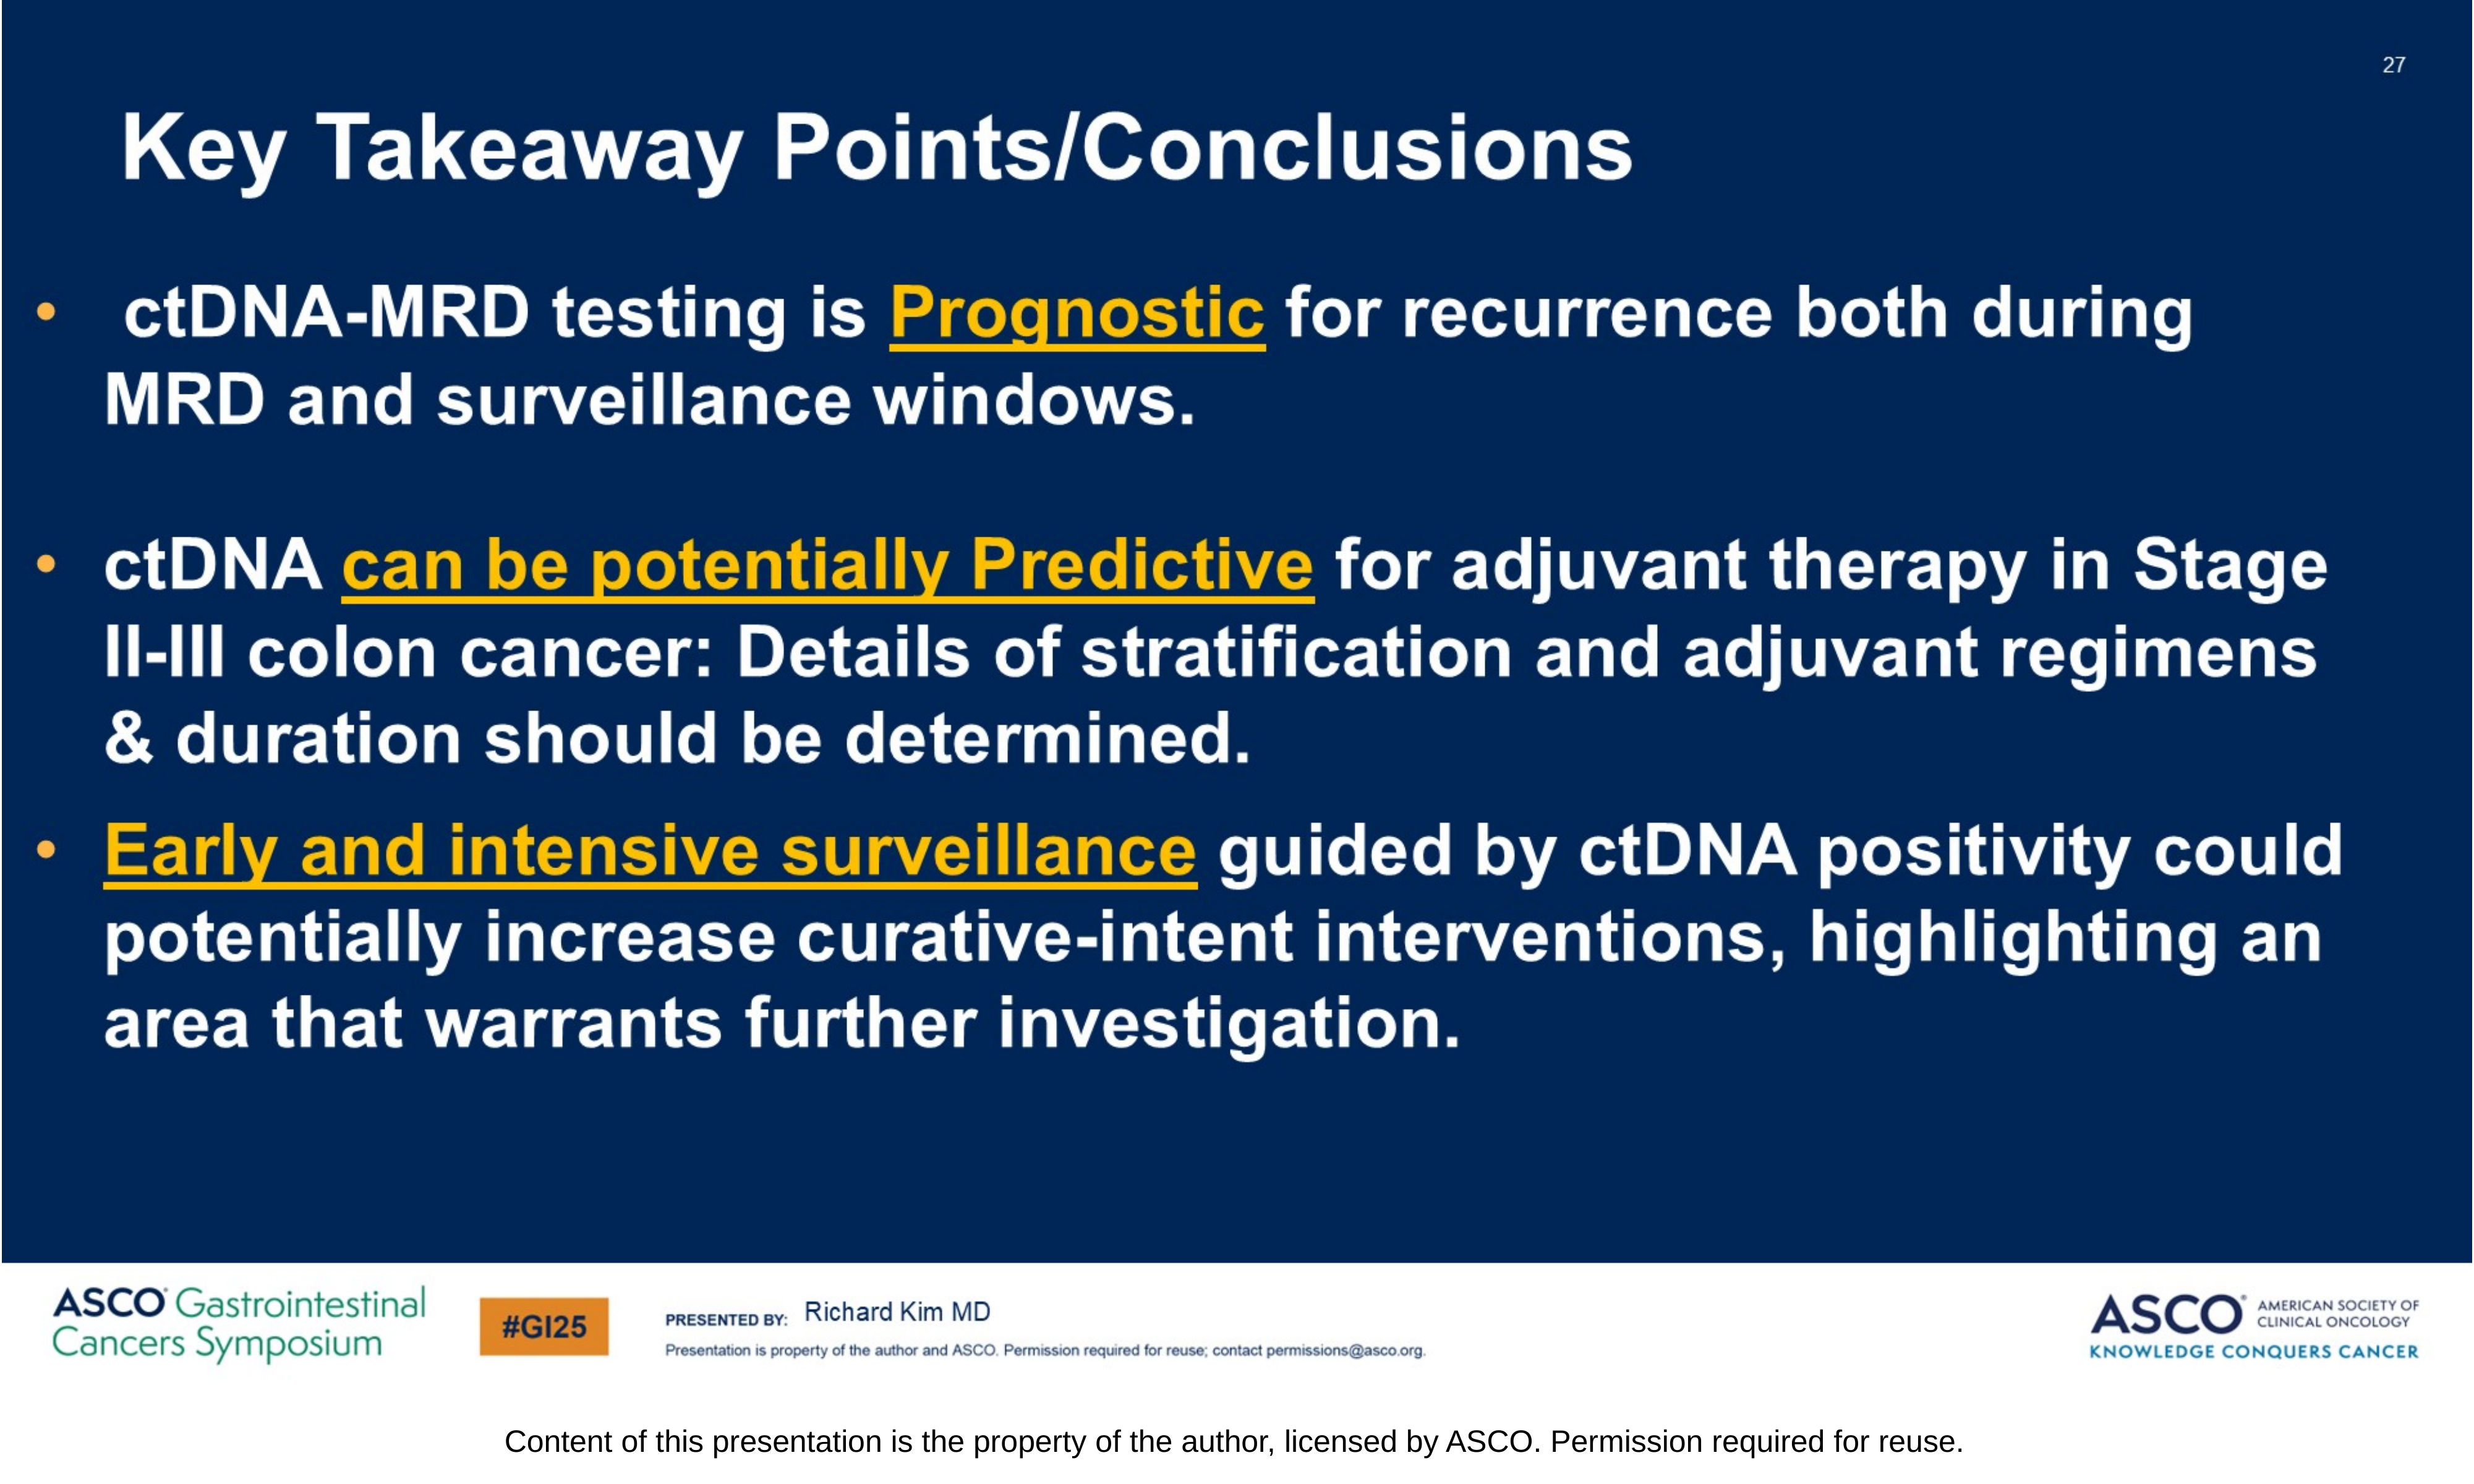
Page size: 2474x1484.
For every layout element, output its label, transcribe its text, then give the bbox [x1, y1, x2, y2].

text_box Content of this presentation is the property of the author, licensed by ASCO. Permission required for reuse. [0, 1399, 2474, 1477]
picture [2, 0, 2472, 1389]
